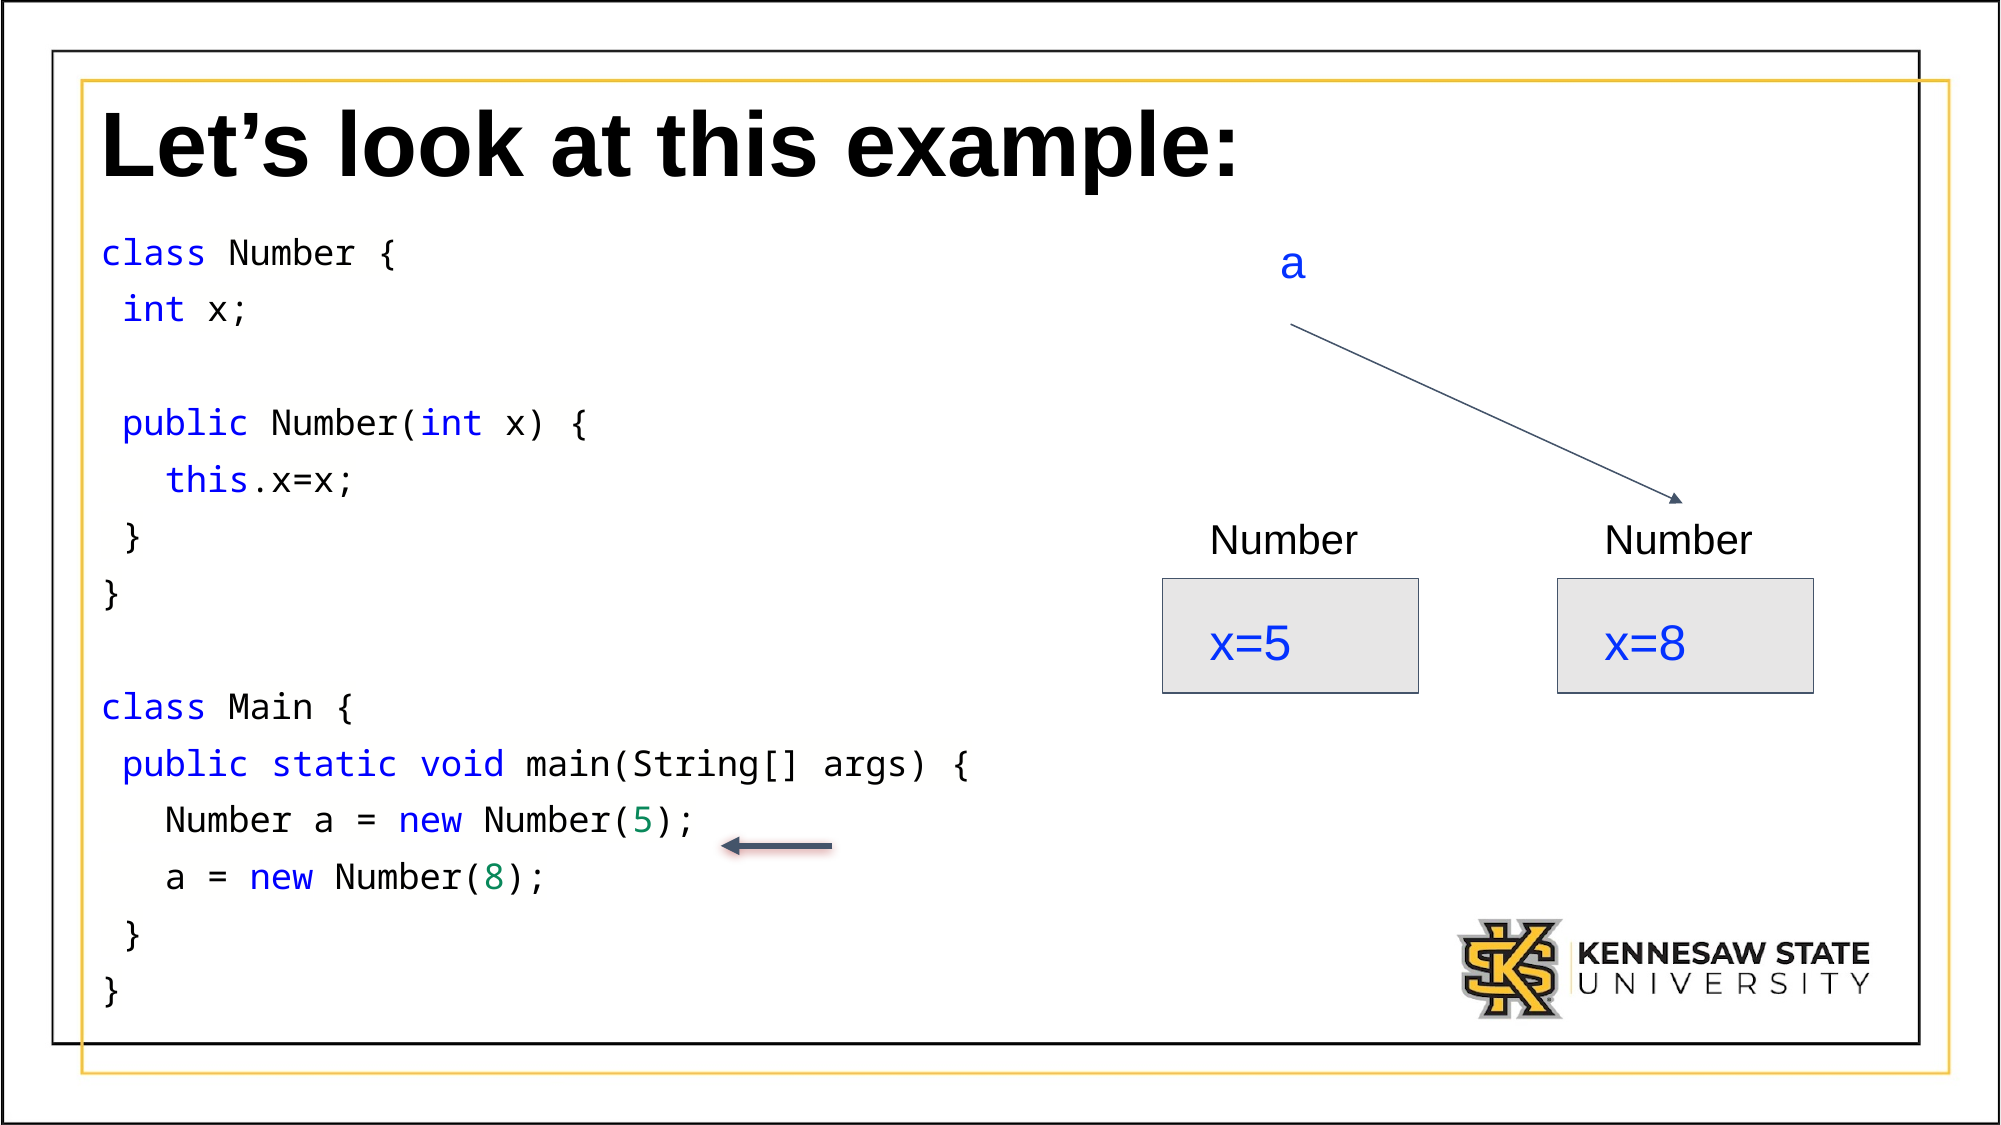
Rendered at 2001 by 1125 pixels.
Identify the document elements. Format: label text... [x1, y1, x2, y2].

text_box [1557, 578, 1814, 694]
text_box Number [1194, 503, 1382, 568]
list class Number { int x; public Number(int x) { this.x=x; } } class Main { public static void main(String[] args) { Number a = new Number(5); a = new Number(8); } } [80, 205, 1000, 1029]
picture [0, 0, 2001, 1125]
text_box x=5 [1194, 602, 1363, 667]
text_box a [1265, 223, 1316, 288]
text_box [1162, 578, 1419, 694]
title Let’s look at this example: [80, 83, 1923, 210]
text_box x=8 [1589, 602, 1758, 667]
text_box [1290, 323, 1683, 504]
text_box Number [1589, 503, 1776, 568]
